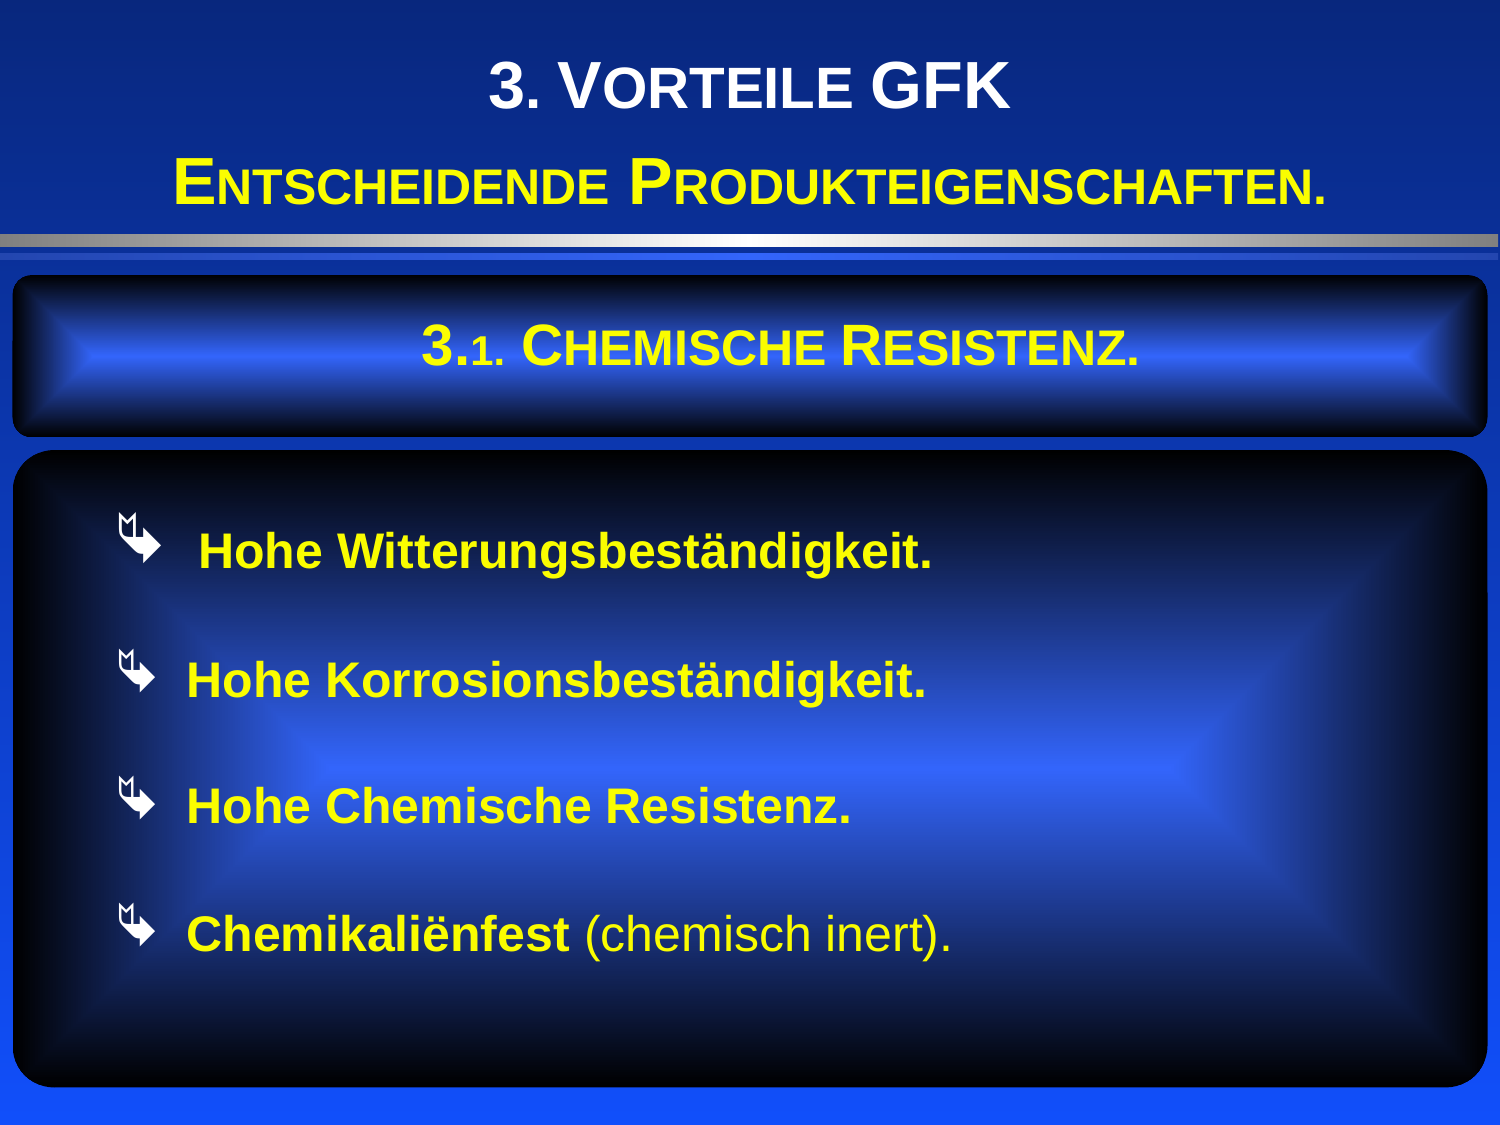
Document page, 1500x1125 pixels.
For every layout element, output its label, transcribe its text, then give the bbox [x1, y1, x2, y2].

text_box 3.1. CHEMISCHE RESISTENZ. [275, 299, 1288, 385]
text_box Hohe Witterungsbeständigkeit. Hohe Korrosionsbeständigkeit. Hohe Chemische Resistenz. Chemikaliënfest (chemisch inert). [99, 453, 1450, 969]
text_box [12, 450, 1488, 1088]
text_box [12, 274, 1488, 438]
text_box 3. VORTEILE GFK ENTSCHEIDENDE PRODUKTEIGENSCHAFTEN. [11, 18, 1489, 225]
